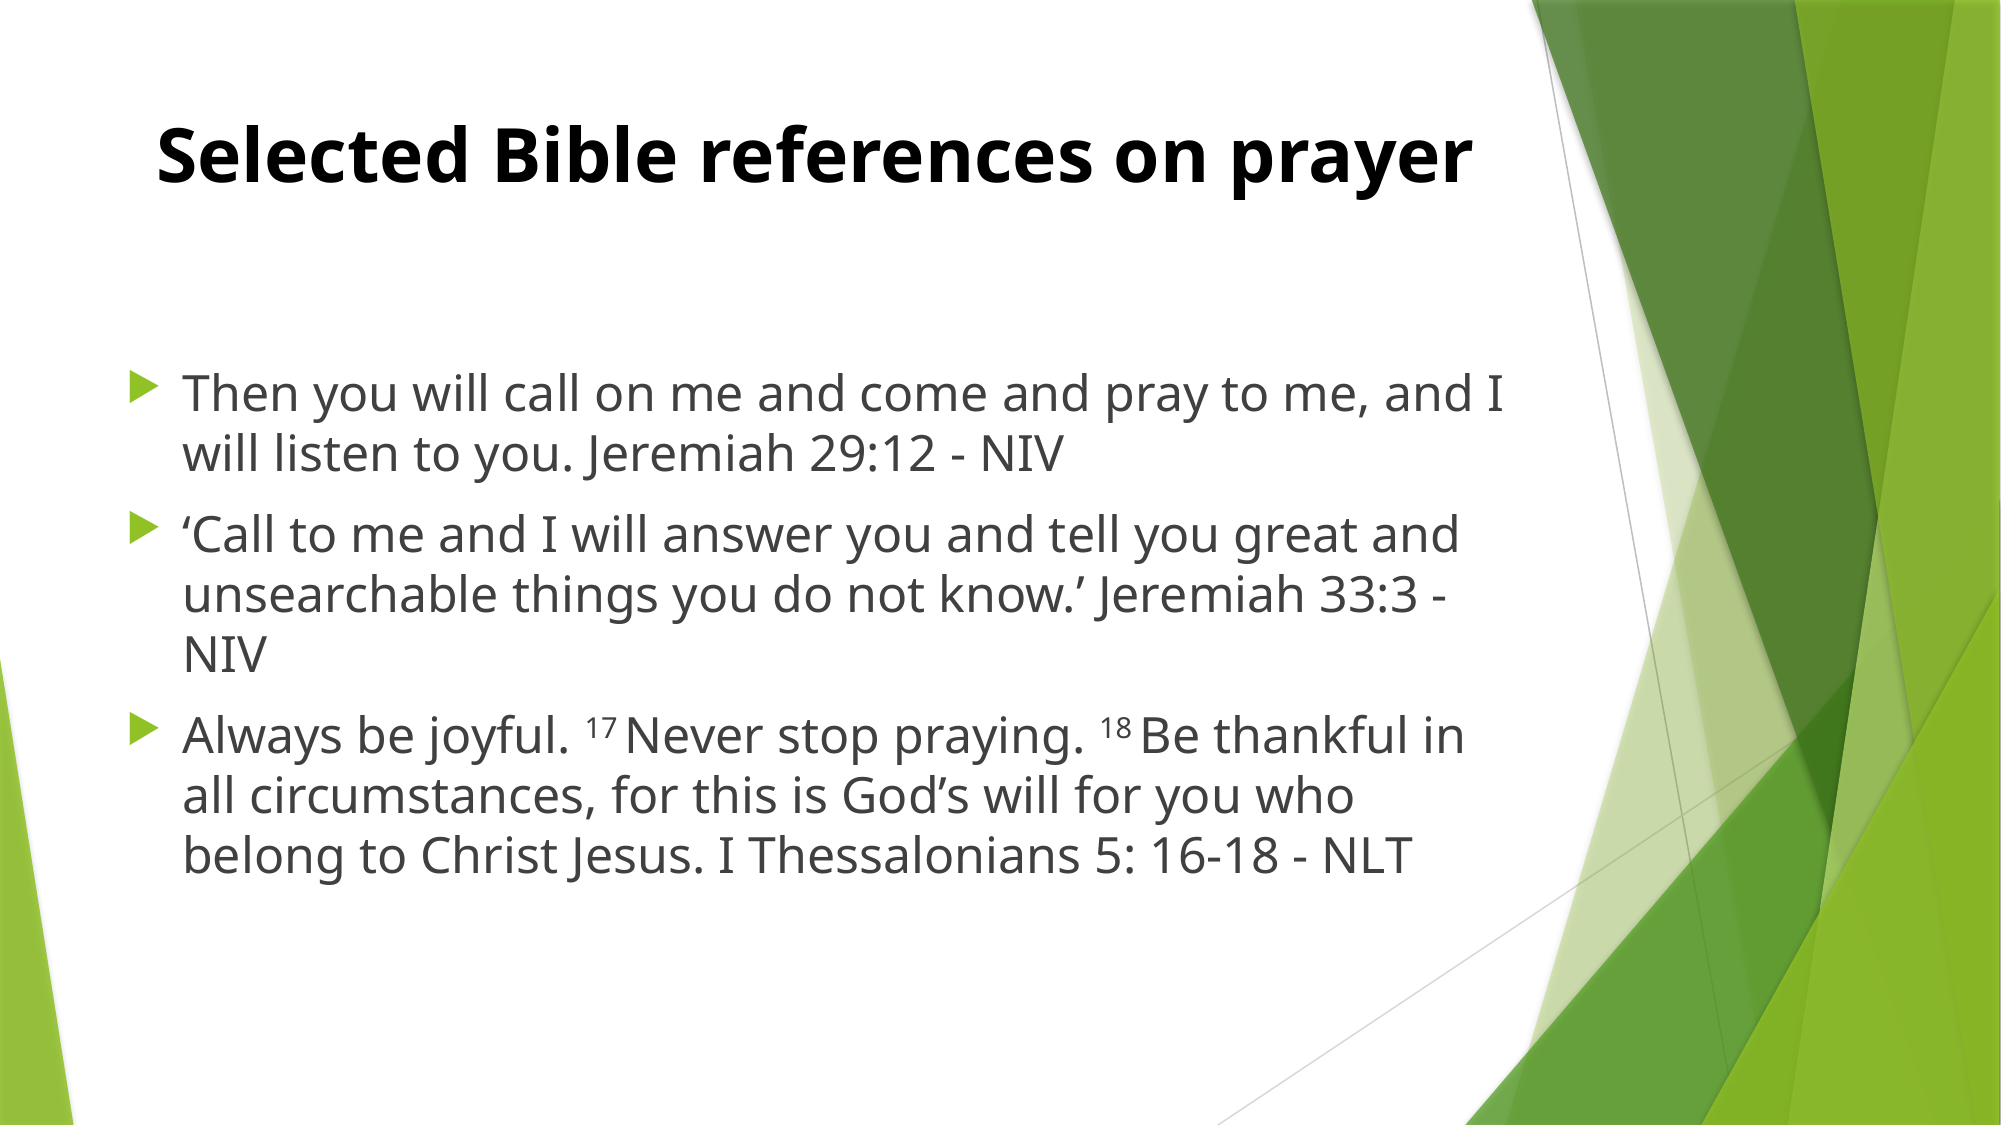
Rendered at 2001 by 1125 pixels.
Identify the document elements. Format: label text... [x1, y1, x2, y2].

list Then you will call on me and come and pray to me, and I will listen to you. Jeremiah 29:12 - NIV ‘Call to me and I will answer you and tell you great and unsearchable things you do not know.’ Jeremiah 33:3 - NIV Always be joyful. 17 Never stop praying. 18 Be thankful in all circumstances, for this is God’s will for you who belong to Christ Jesus. I Thessalonians 5: 16-18 - NLT [111, 354, 1522, 992]
title Selected Bible references on prayer [111, 99, 1522, 317]
